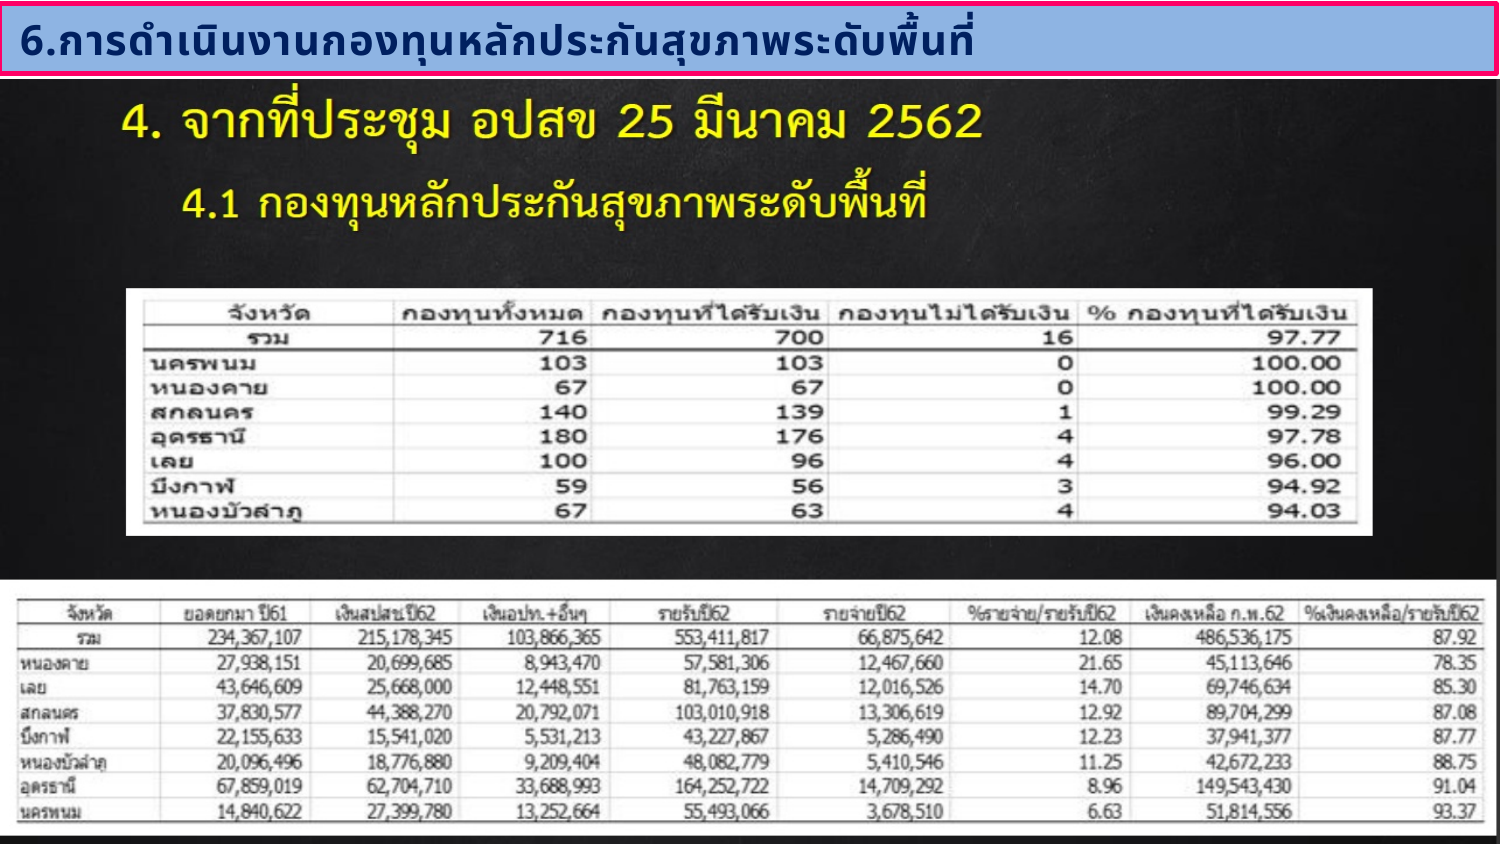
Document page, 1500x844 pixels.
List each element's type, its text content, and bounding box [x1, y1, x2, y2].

text_box 6.การดำเนินงานกองทุนหลักประกันสุขภาพระดับพื้นที่ [0, 2, 1498, 76]
picture [0, 78, 1500, 844]
